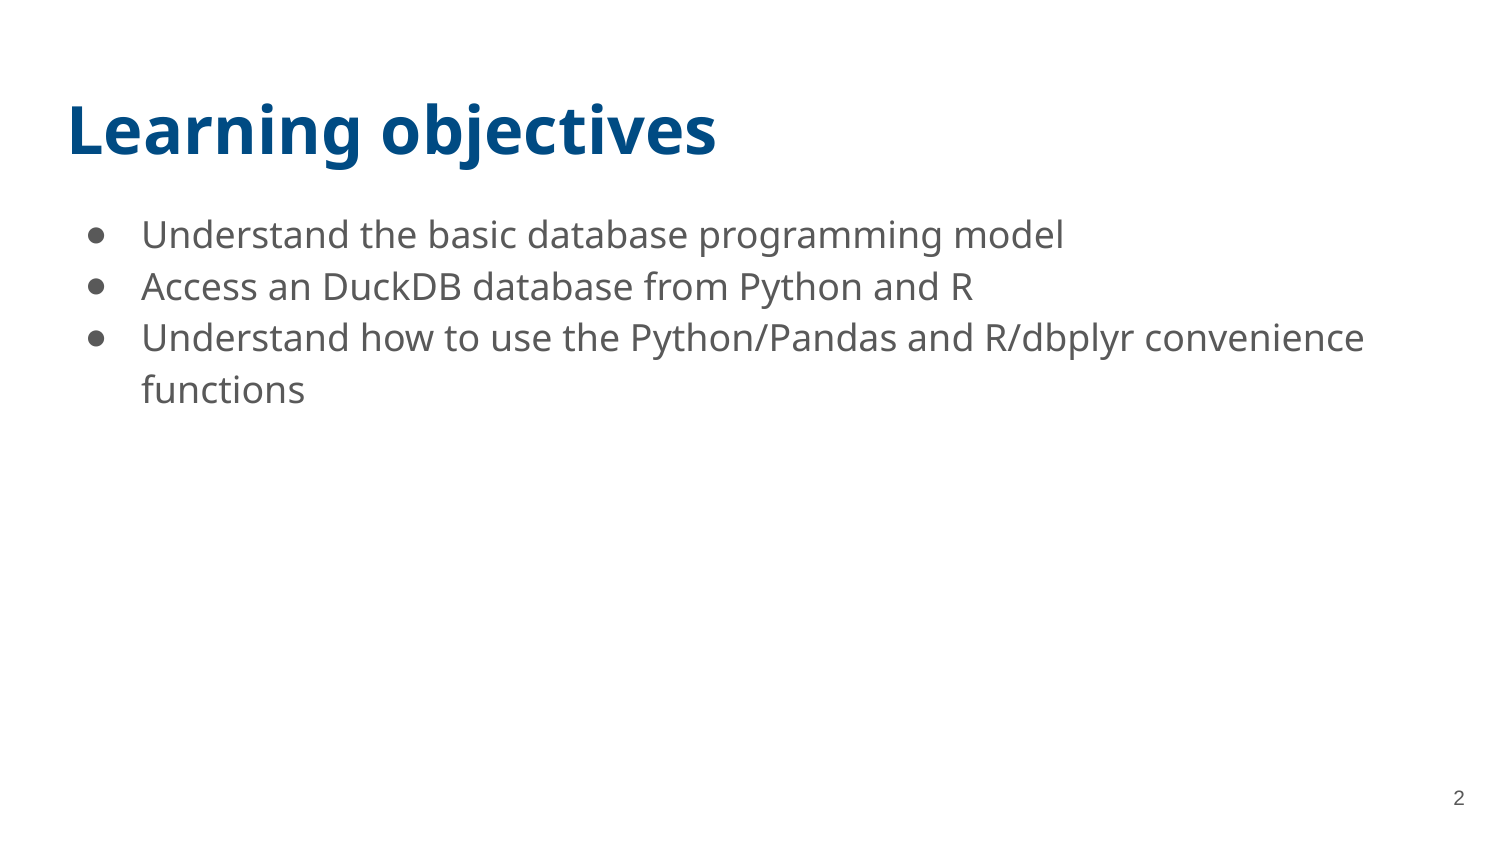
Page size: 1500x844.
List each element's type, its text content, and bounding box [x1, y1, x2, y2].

title Learning objectives [51, 72, 1449, 167]
slide_number 2 [1389, 764, 1480, 830]
list Understand the basic database programming model Access an DuckDB database from Python and R Understand how to use the Python/Pandas and R/dbplyr convenience functions [51, 189, 1449, 750]
